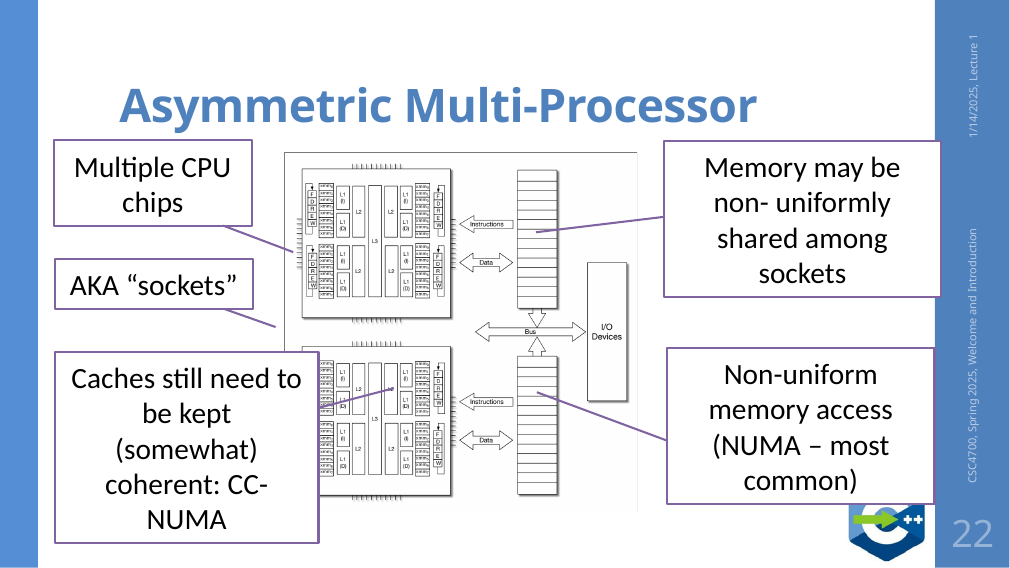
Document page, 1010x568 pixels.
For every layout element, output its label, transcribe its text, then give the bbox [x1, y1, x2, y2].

picture [838, 505, 935, 568]
title Asymmetric Multi-Processor [104, 24, 907, 140]
footer CSC4700, Spring 2025, Welcome and Introduction [957, 201, 988, 499]
text_box Non-uniform memory access (NUMA – most common) [645, 347, 936, 505]
slide_number 22 [934, 510, 1010, 561]
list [283, 151, 638, 512]
text_box AKA “sockets” [54, 258, 276, 329]
text_box Memory may be non- uniformly shared among sockets [645, 139, 942, 298]
text_box Caches still need to be kept (somewhat) coherent: CC-NUMA [54, 351, 320, 544]
text_box Multiple CPU chips [53, 139, 276, 247]
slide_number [957, 19, 988, 177]
